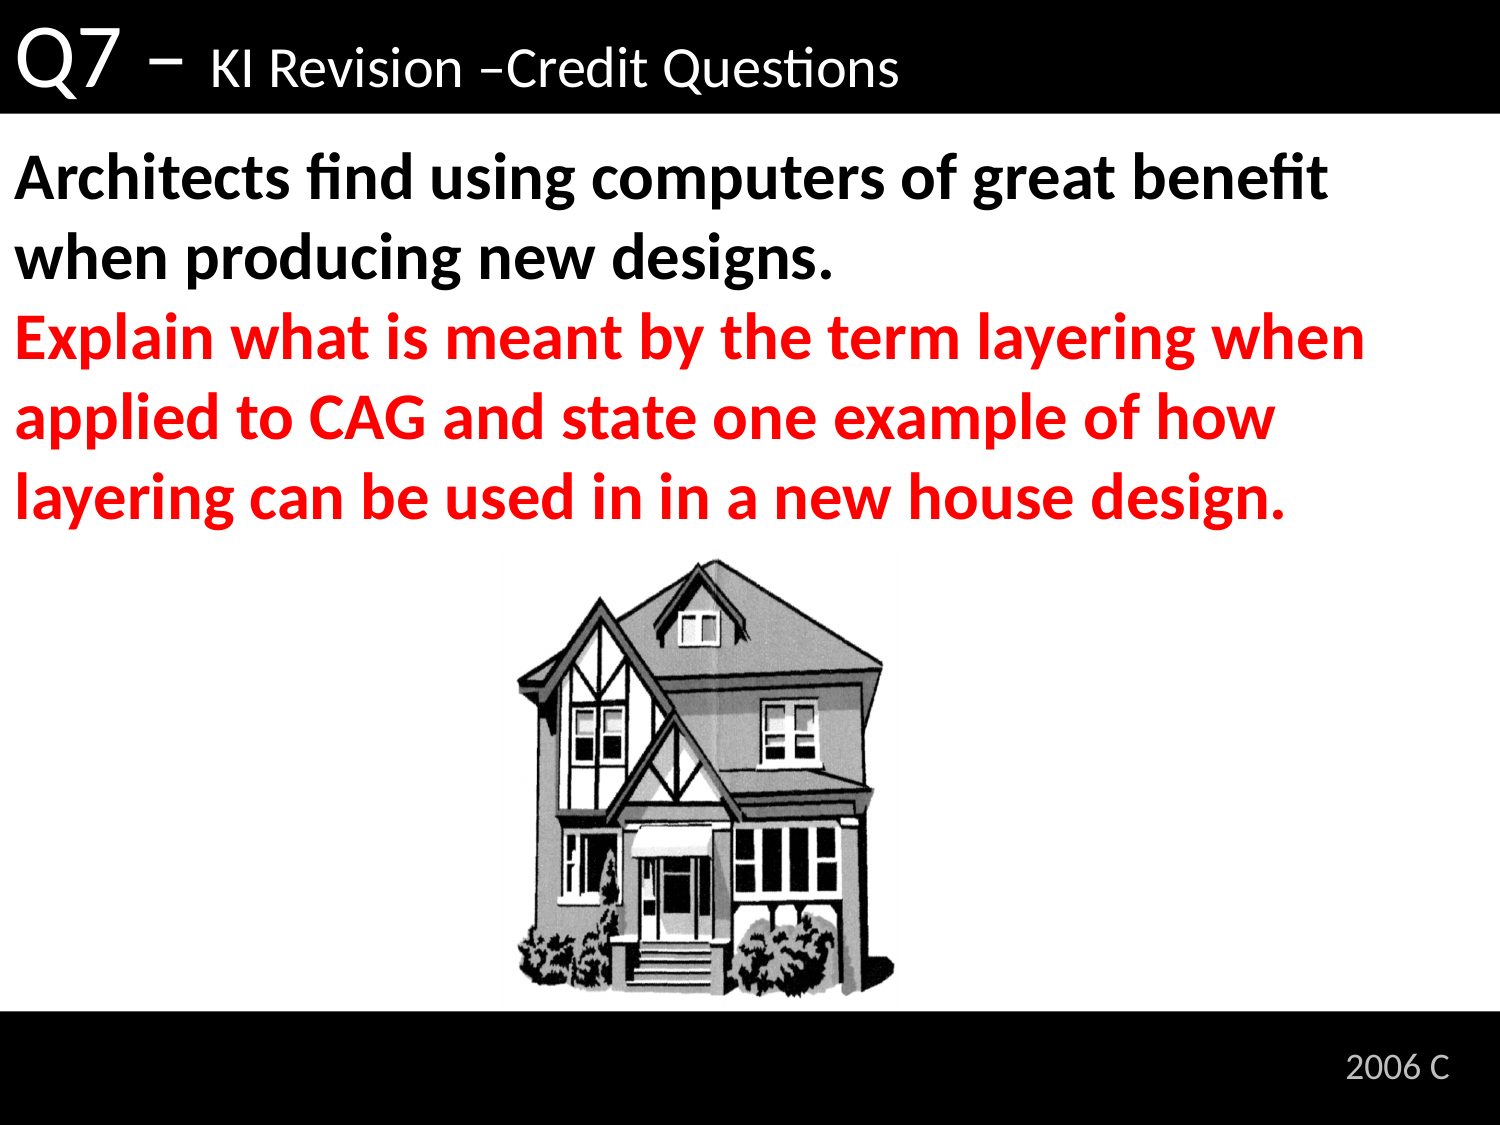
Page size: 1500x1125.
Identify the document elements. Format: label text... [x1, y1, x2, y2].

picture [472, 551, 929, 1007]
text_box [0, 1009, 1500, 1125]
text_box 2006 C [1293, 1034, 1465, 1095]
text_box Q7 – KI Revision –Credit Questions [0, 0, 1500, 116]
text_box Architects find using computers of great benefit when producing new designs. Explain what is meant by the term layering when applied to CAG and state one example of how layering can be used in in a new house design. [0, 125, 1500, 540]
